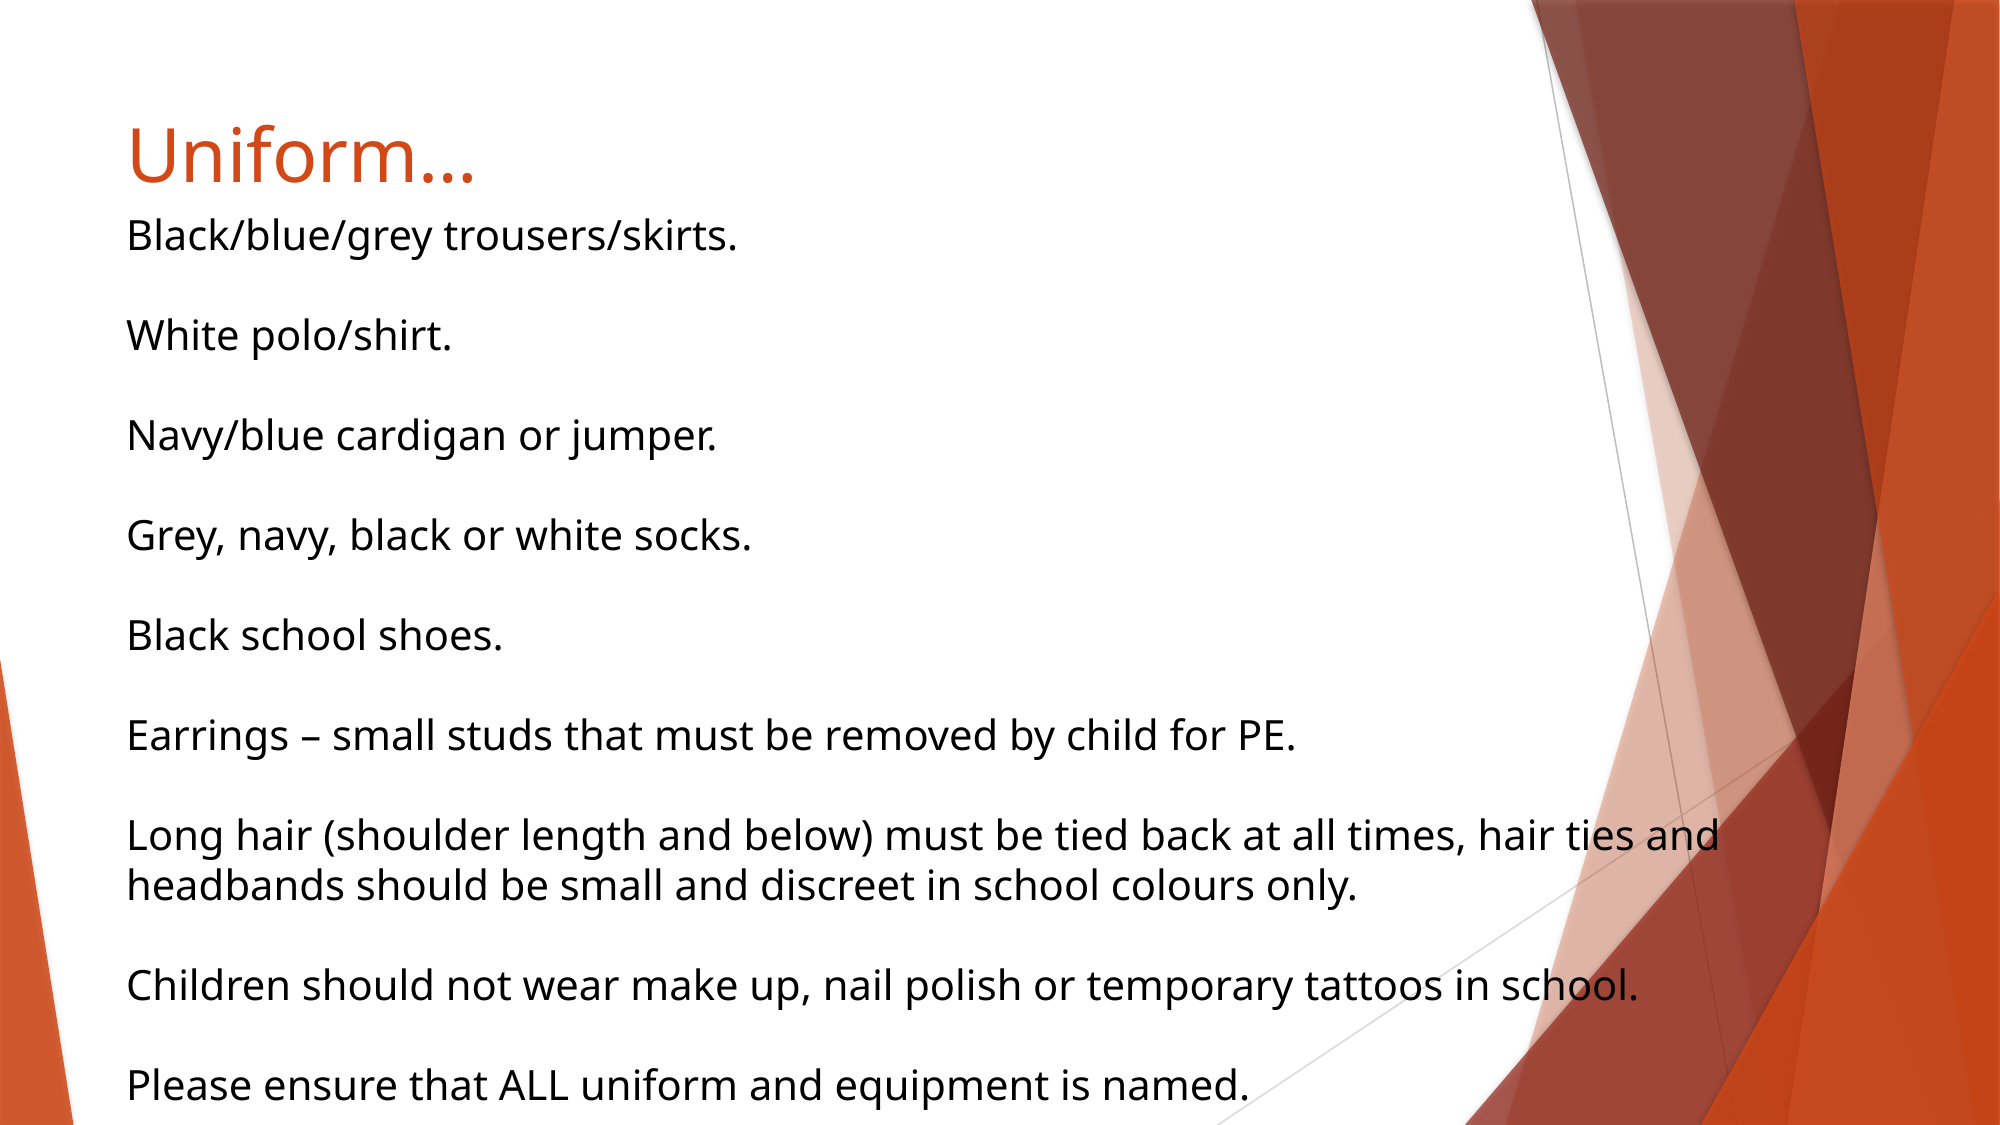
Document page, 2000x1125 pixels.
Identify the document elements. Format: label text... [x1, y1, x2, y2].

title Uniform… [111, 99, 1521, 201]
text_box Black/blue/grey trousers/skirts. White polo/shirt. Navy/blue cardigan or jumper. Grey, navy, black or white socks. Black school shoes. Earrings – small studs that must be removed by child for PE. Long hair (shoulder length and below) must be tied back at all times, hair ties and headbands should be small and discreet in school colours only. Children should not wear make up, nail polish or temporary tattoos in school. Please ensure that ALL uniform and equipment is named. [111, 201, 1765, 1117]
